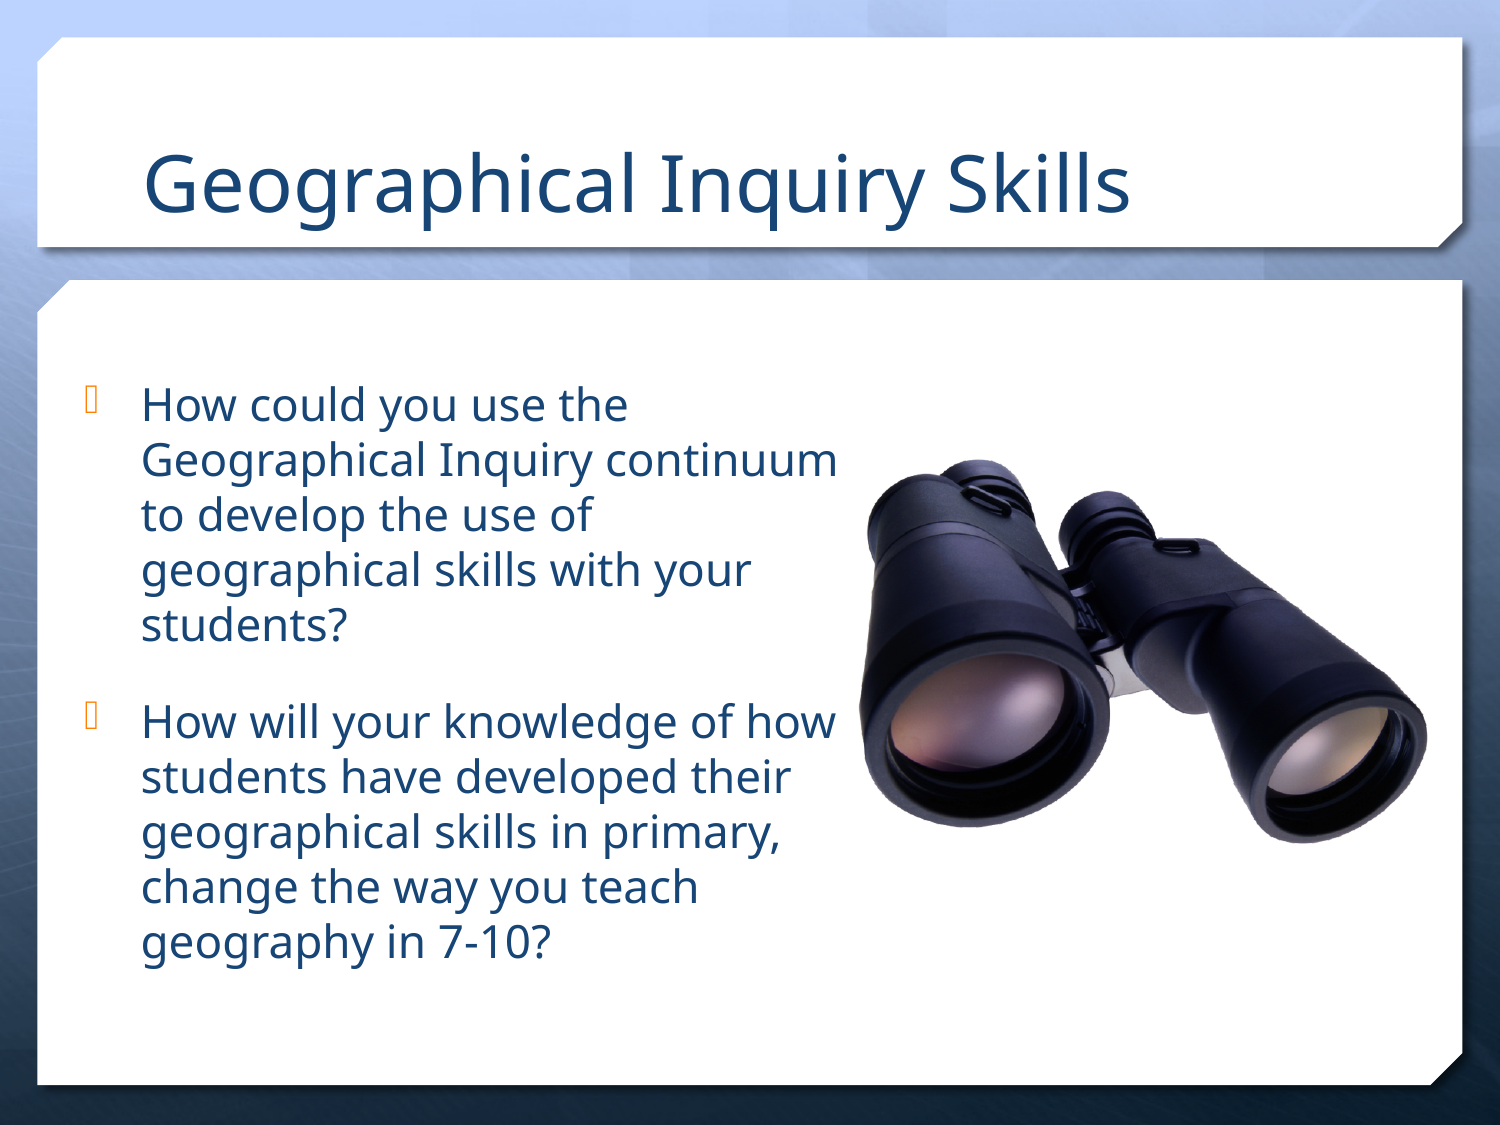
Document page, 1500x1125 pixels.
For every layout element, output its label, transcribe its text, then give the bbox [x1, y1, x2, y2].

picture [854, 453, 1430, 851]
title Geographical Inquiry Skills [127, 48, 1372, 236]
list How could you use the Geographical Inquiry continuum to develop the use of geographical skills with your students? How will your knowledge of how students have developed their geographical skills in primary, change the way you teach geography in 7-10? [69, 368, 880, 978]
